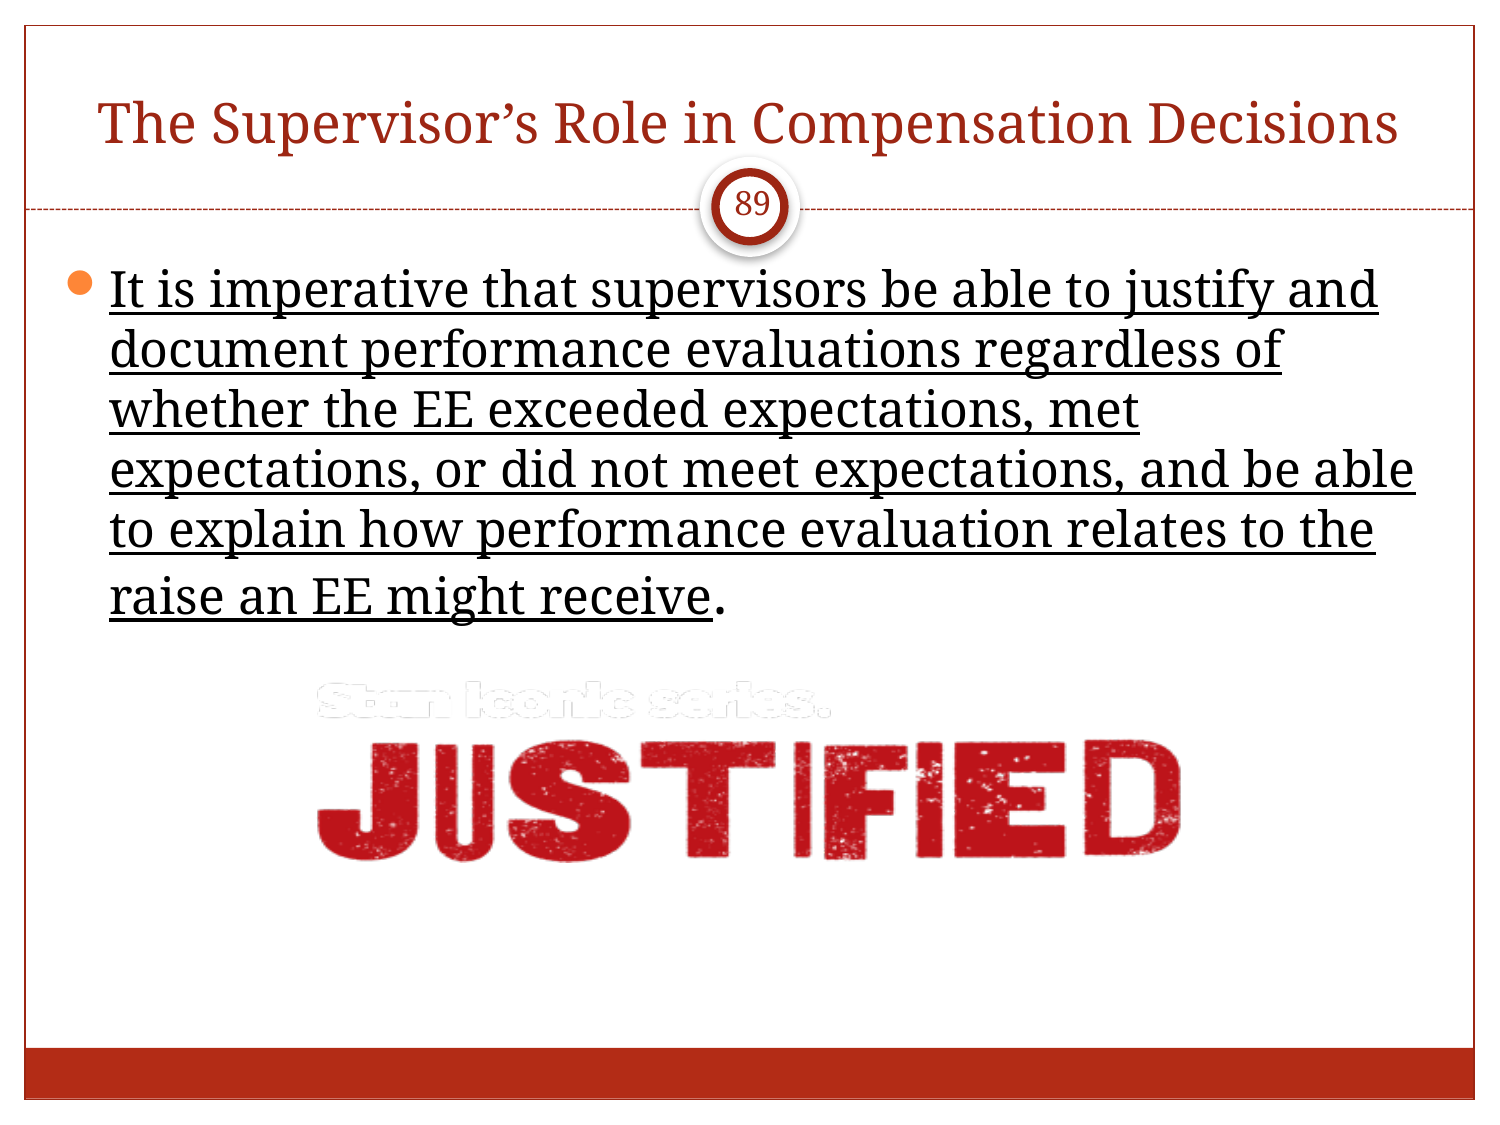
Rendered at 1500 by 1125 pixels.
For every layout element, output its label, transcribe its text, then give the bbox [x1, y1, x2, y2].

slide_number 89 [715, 168, 791, 241]
picture [316, 674, 1183, 864]
list It is imperative that supervisors be able to justify and document performance evaluations regardless of whether the EE exceeded expectations, met expectations, or did not meet expectations, and be able to explain how performance evaluation relates to the raise an EE might receive. [49, 250, 1445, 1001]
title The Supervisor’s Role in Compensation Decisions [49, 37, 1450, 162]
